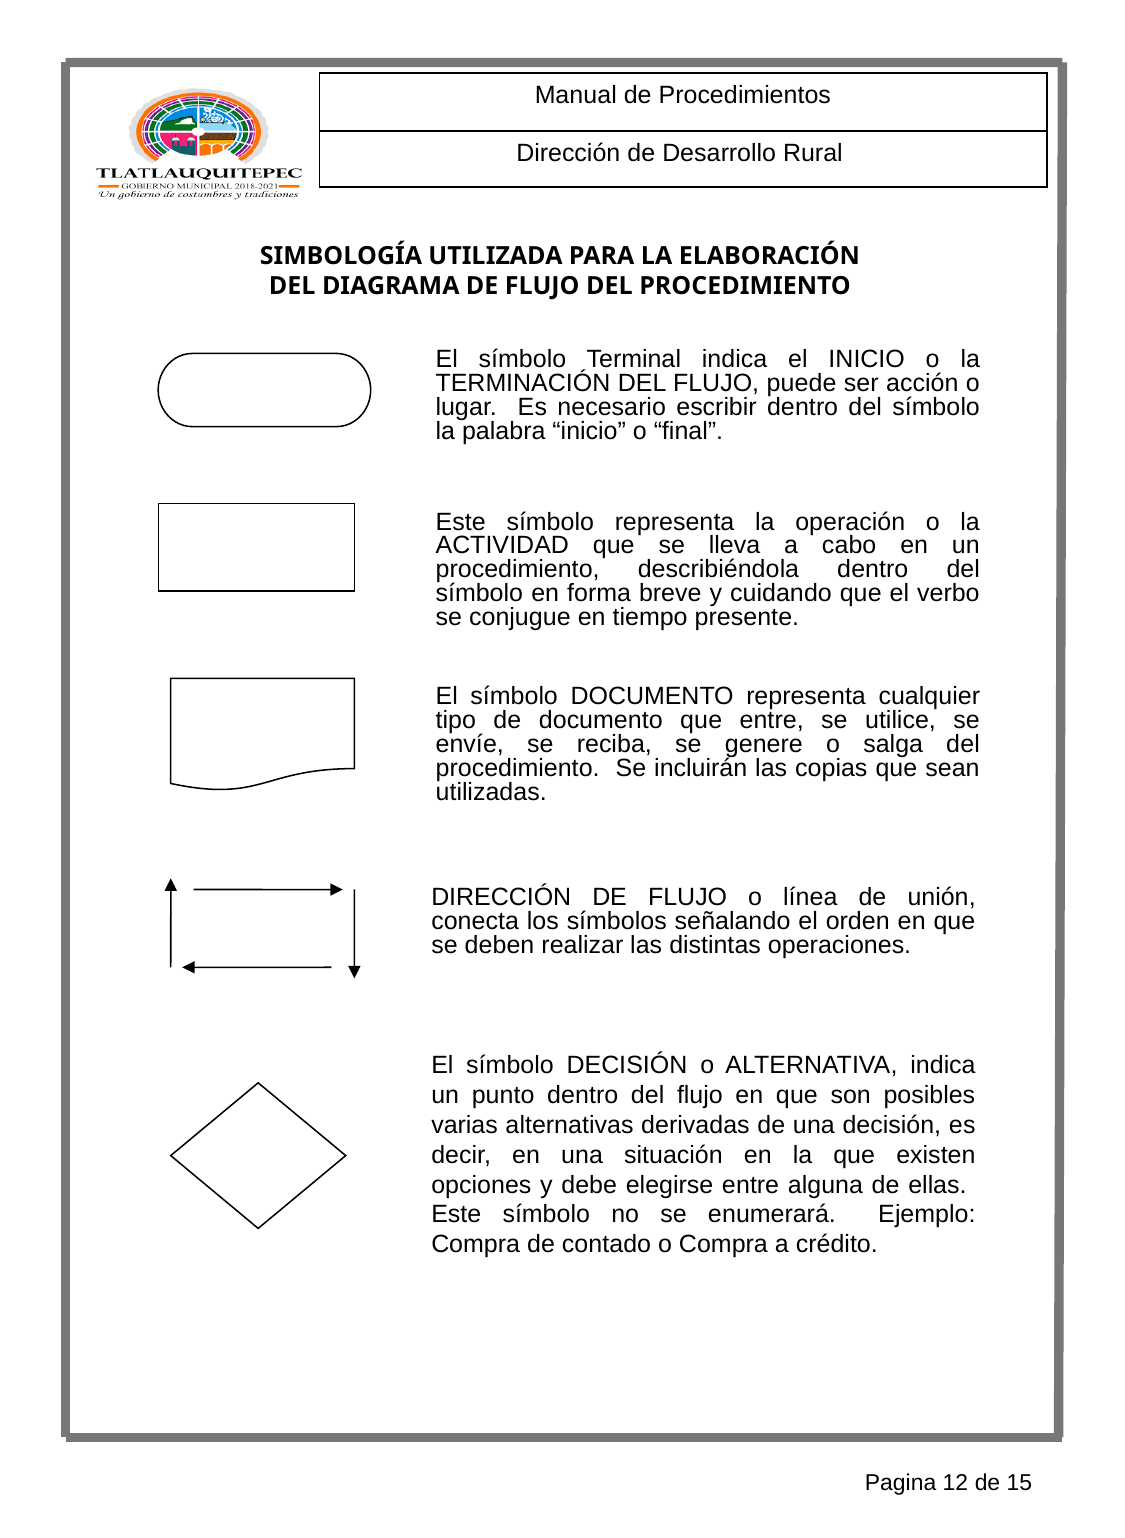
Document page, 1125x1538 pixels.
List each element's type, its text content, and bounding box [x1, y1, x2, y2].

text_box El símbolo DECISIÓN o ALTERNATIVA, indica un punto dentro del flujo en que son posibles varias alternativas derivadas de una decisión, es decir, en una situación en la que existen opciones y debe elegirse entre alguna de ellas. Este símbolo no se enumerará. Ejemplo: Compra de contado o Compra a crédito. [416, 1040, 992, 1266]
text_box El símbolo Terminal indica el INICIO o la TERMINACIÓN DEL FLUJO, puede ser acción o lugar. Es necesario escribir dentro del símbolo la palabra “inicio” o “final”. [420, 340, 996, 452]
text_box El símbolo DOCUMENTO representa cualquier tipo de documento que entre, se utilice, se envíe, se reciba, se genere o salga del procedimiento. Se incluirán las copias que sean utilizadas. [420, 678, 996, 813]
table_header Pagina 12 de 15 [851, 1463, 1064, 1520]
text_box SIMBOLOGÍA UTILIZADA PARA LA ELABORACIÓN DEL DIAGRAMA DE FLUJO DEL PROCEDIMIENTO [224, 232, 897, 308]
text_box [158, 353, 371, 427]
text_box [158, 503, 355, 591]
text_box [170, 878, 355, 979]
table_header Manual de Procedimientos [320, 74, 1046, 130]
text_box Este símbolo representa la operación o la ACTIVIDAD que se lleva a cabo en un procedimiento, describiéndola dentro del símbolo en forma breve y cuidando que el verbo se conjugue en tiempo presente. [420, 503, 996, 638]
text_box DIRECCIÓN DE FLUJO o línea de unión, conecta los símbolos señalando el orden en que se deben realizar las distintas operaciones. [416, 878, 992, 966]
text_box [170, 1082, 346, 1229]
picture [88, 74, 309, 214]
text_box [170, 678, 355, 790]
table_cell Dirección de Desarrollo Rural [320, 132, 1046, 186]
